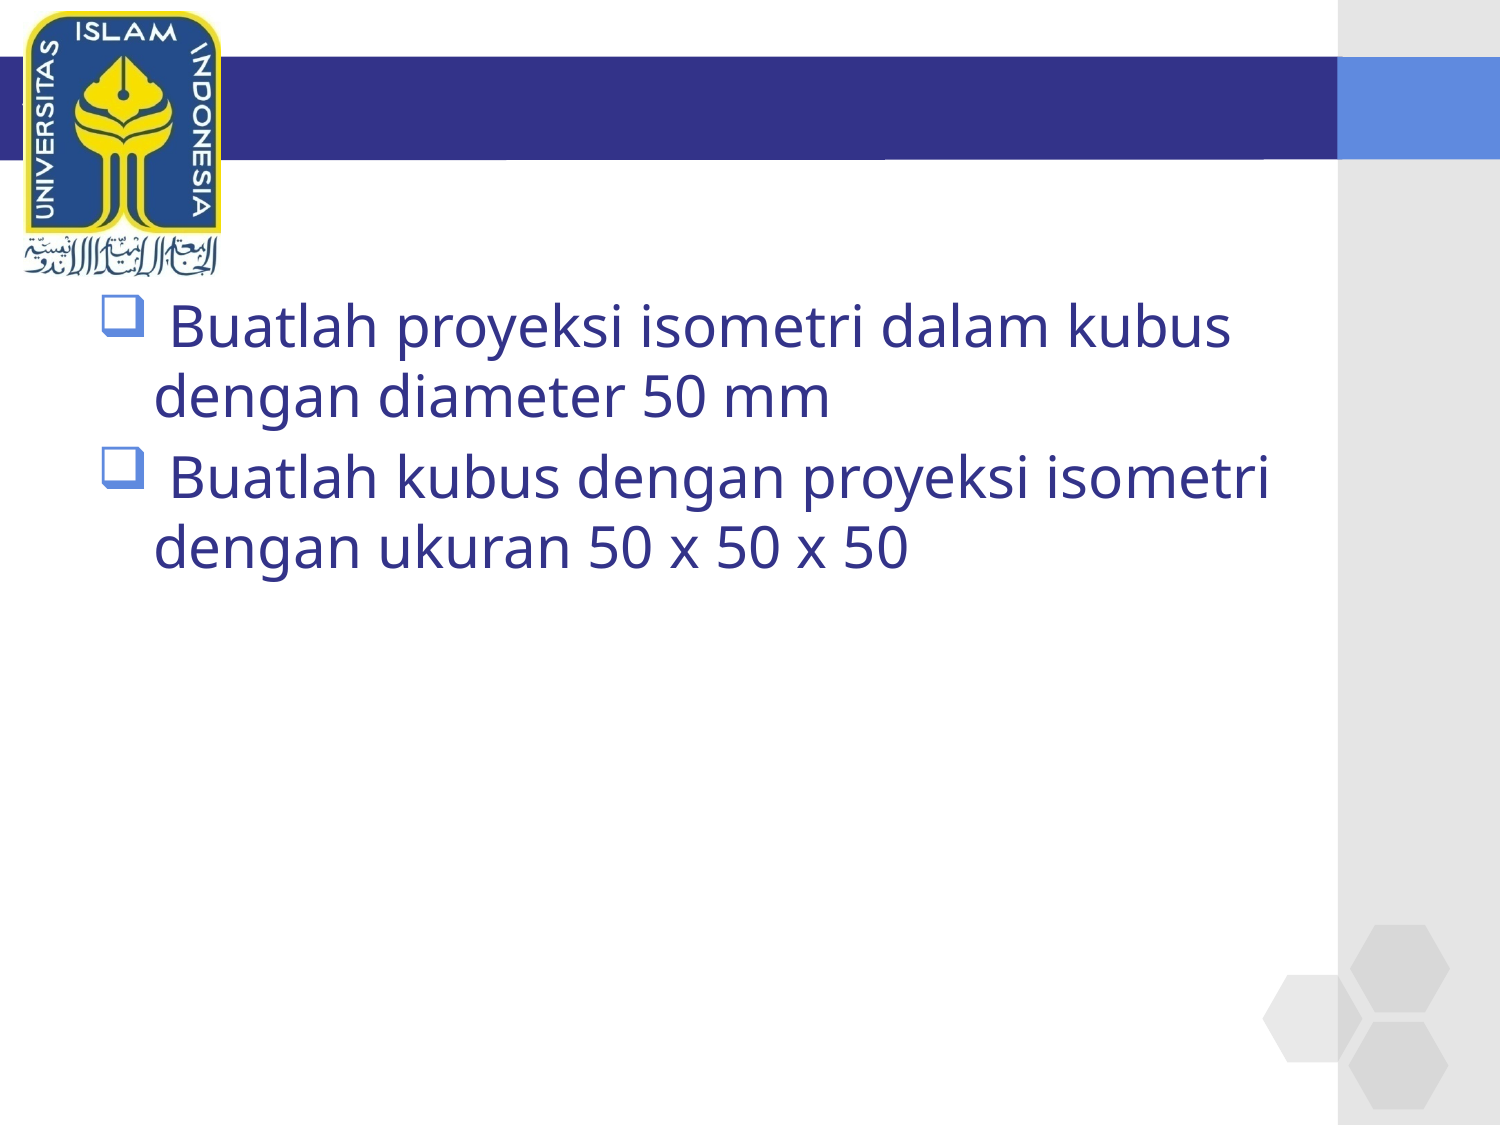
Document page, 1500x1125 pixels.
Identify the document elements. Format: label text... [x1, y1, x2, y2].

picture [23, 11, 221, 277]
list Buatlah proyeksi isometri dalam kubus dengan diameter 50 mm Buatlah kubus dengan proyeksi isometri dengan ukuran 50 x 50 x 50 [81, 280, 1426, 1038]
